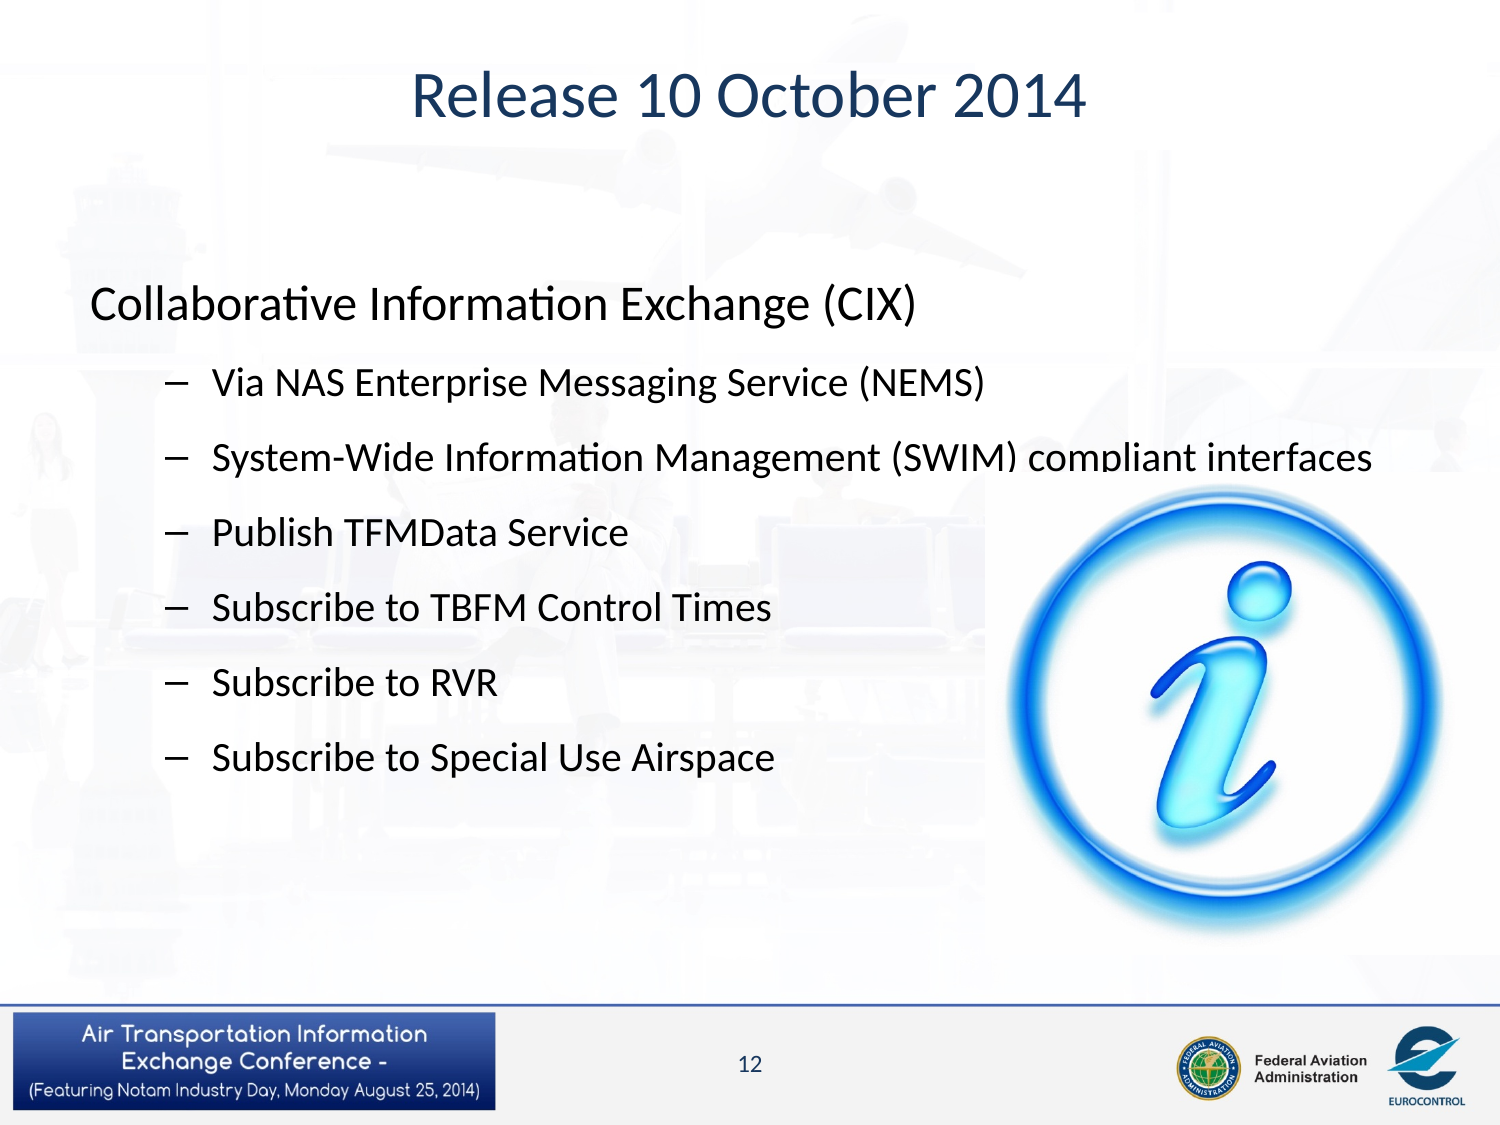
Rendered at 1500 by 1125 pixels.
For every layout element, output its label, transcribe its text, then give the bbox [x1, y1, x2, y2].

slide_number 12 [593, 1025, 907, 1100]
list Collaborative Information Exchange (CIX) Via NAS Enterprise Messaging Service (NEMS) System-Wide Information Management (SWIM) compliant interfaces Publish TFMData Service Subscribe to TBFM Control Times Subscribe to RVR Subscribe to Special Use Airspace [75, 262, 1425, 1005]
title Release 10 October 2014 [75, 45, 1425, 138]
picture [0, 0, 1500, 1125]
